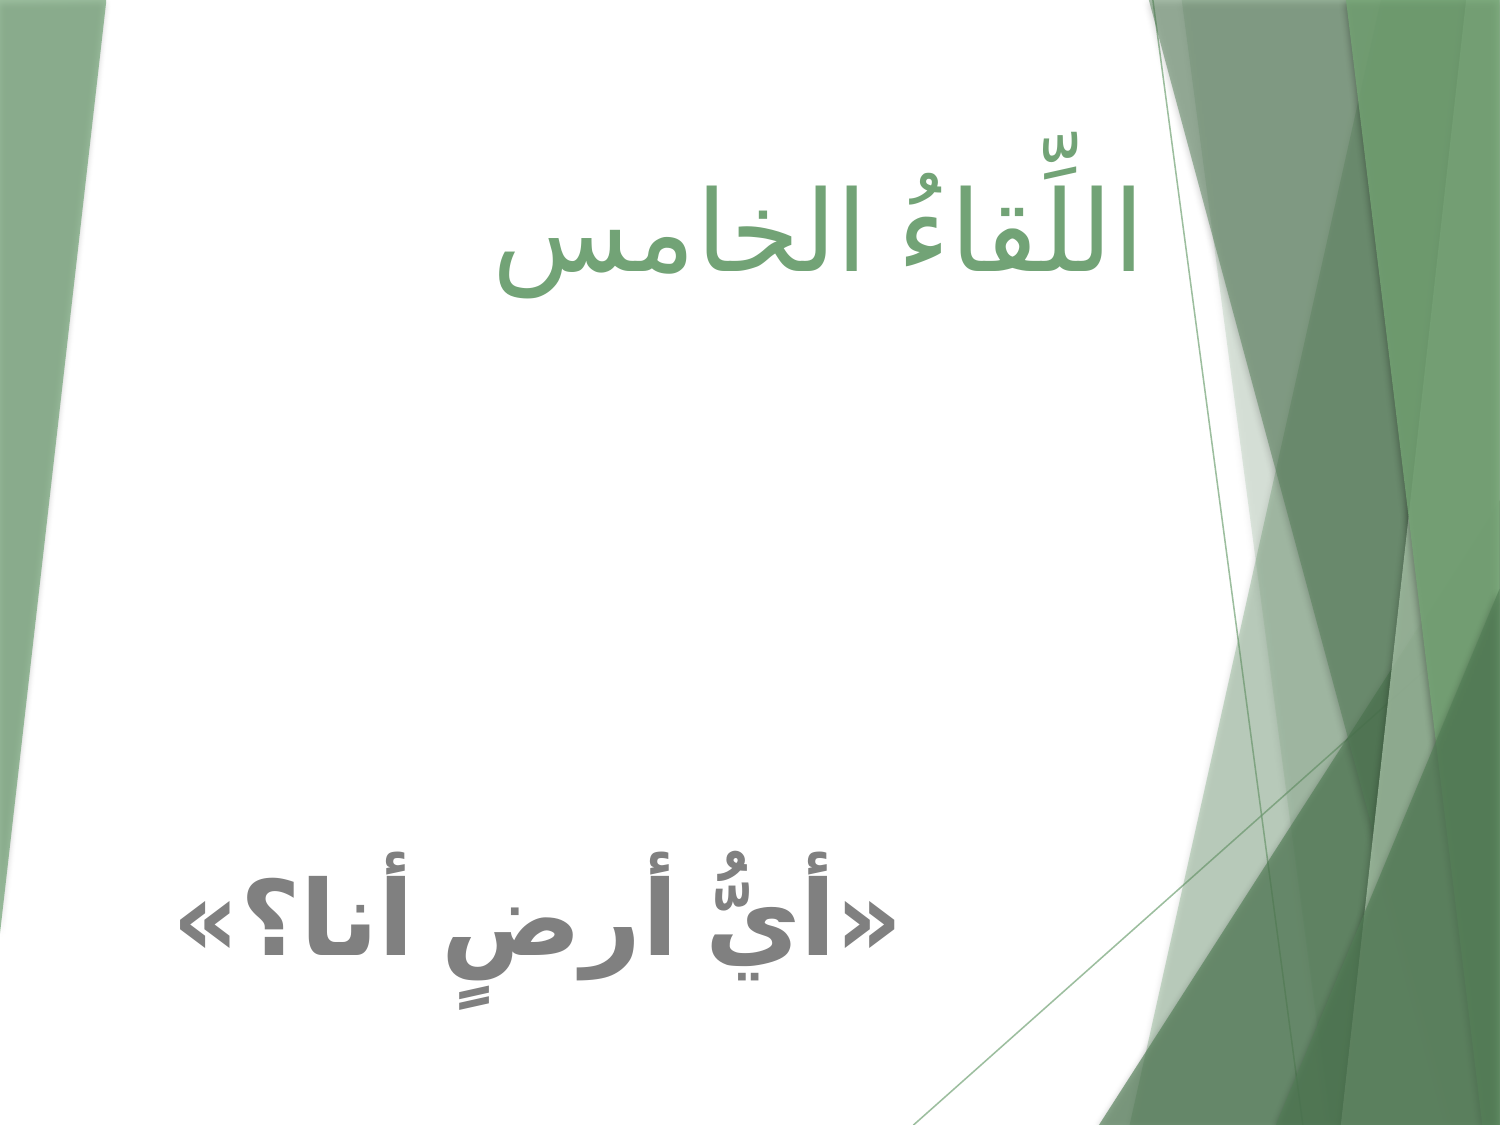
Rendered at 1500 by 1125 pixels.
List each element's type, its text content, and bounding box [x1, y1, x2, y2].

subtitle «أيُّ أرضٍ أنا؟» [140, 843, 937, 1097]
title اللِّقاءُ الخامس [0, 104, 1160, 302]
